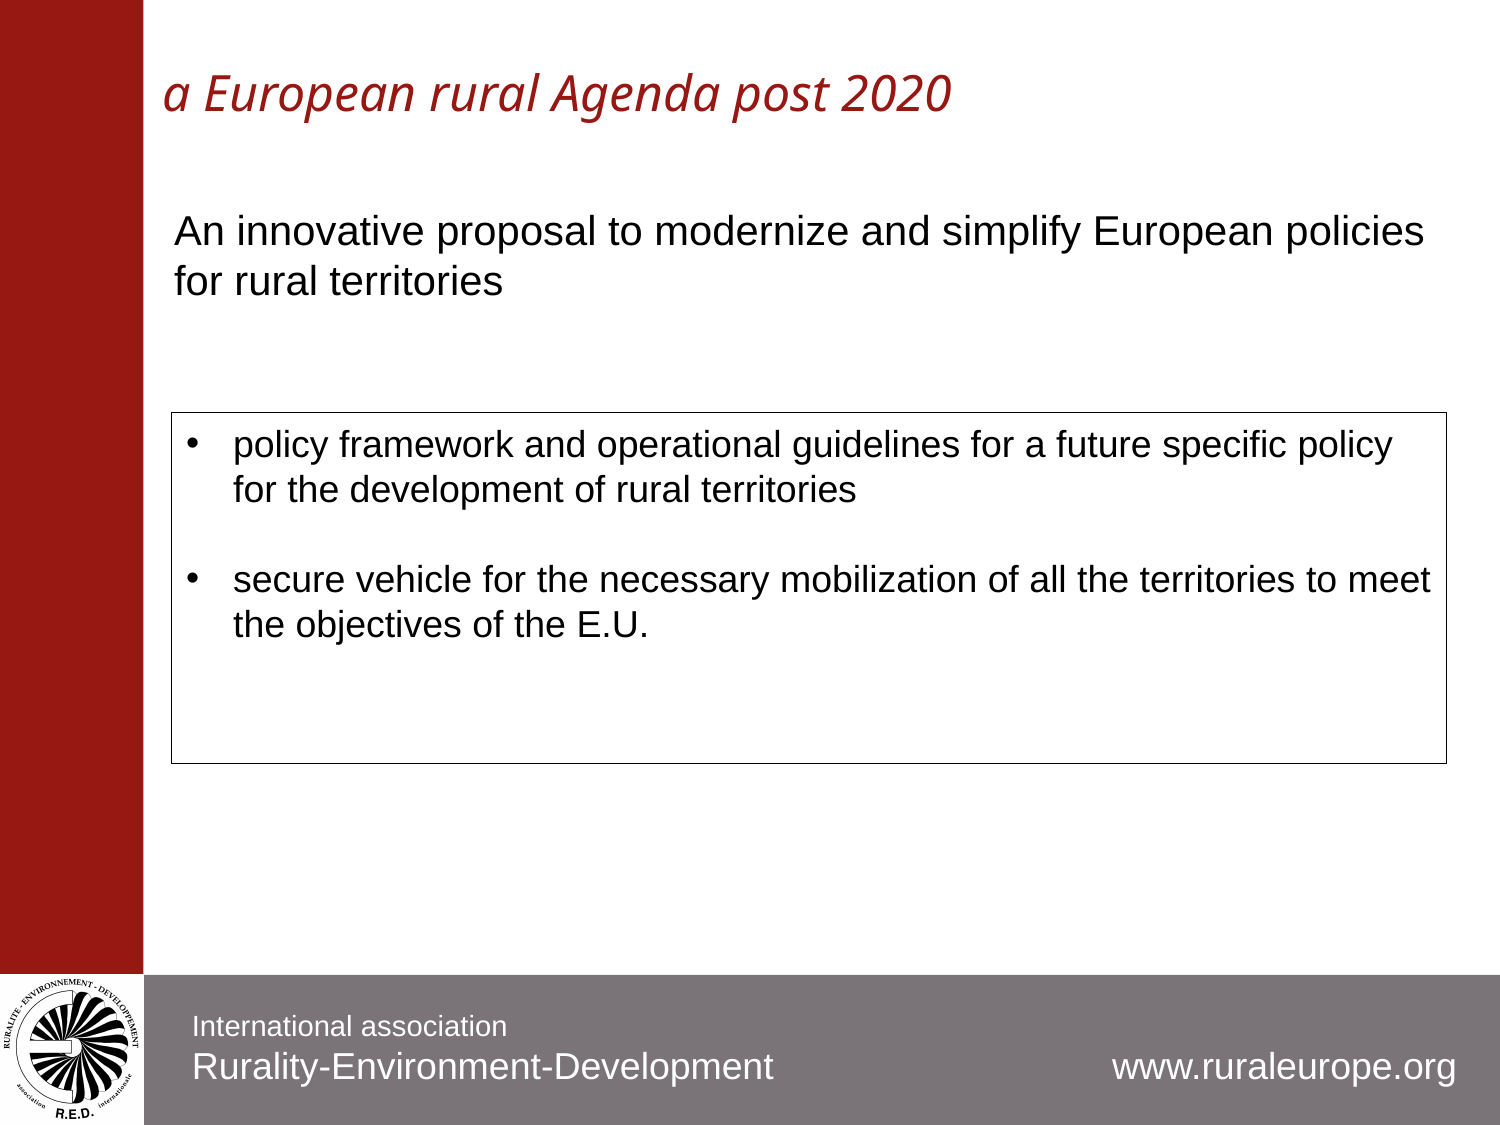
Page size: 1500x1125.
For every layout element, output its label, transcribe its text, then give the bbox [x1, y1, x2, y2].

text_box a European rural Agenda post 2020 [147, 54, 1500, 130]
text_box [145, 974, 1500, 1125]
text_box policy framework and operational guidelines for a future specific policy for the development of rural territories secure vehicle for the necessary mobilization of all the territories to meet the objectives of the E.U. [171, 412, 1447, 764]
text_box International association Rurality-Environment-Development [177, 999, 1128, 1095]
text_box www.ruraleurope.org [1128, 1034, 1489, 1095]
text_box An innovative proposal to modernize and simplify European policies for rural territories [159, 196, 1471, 362]
picture [0, 974, 145, 1125]
text_box [0, 0, 144, 974]
